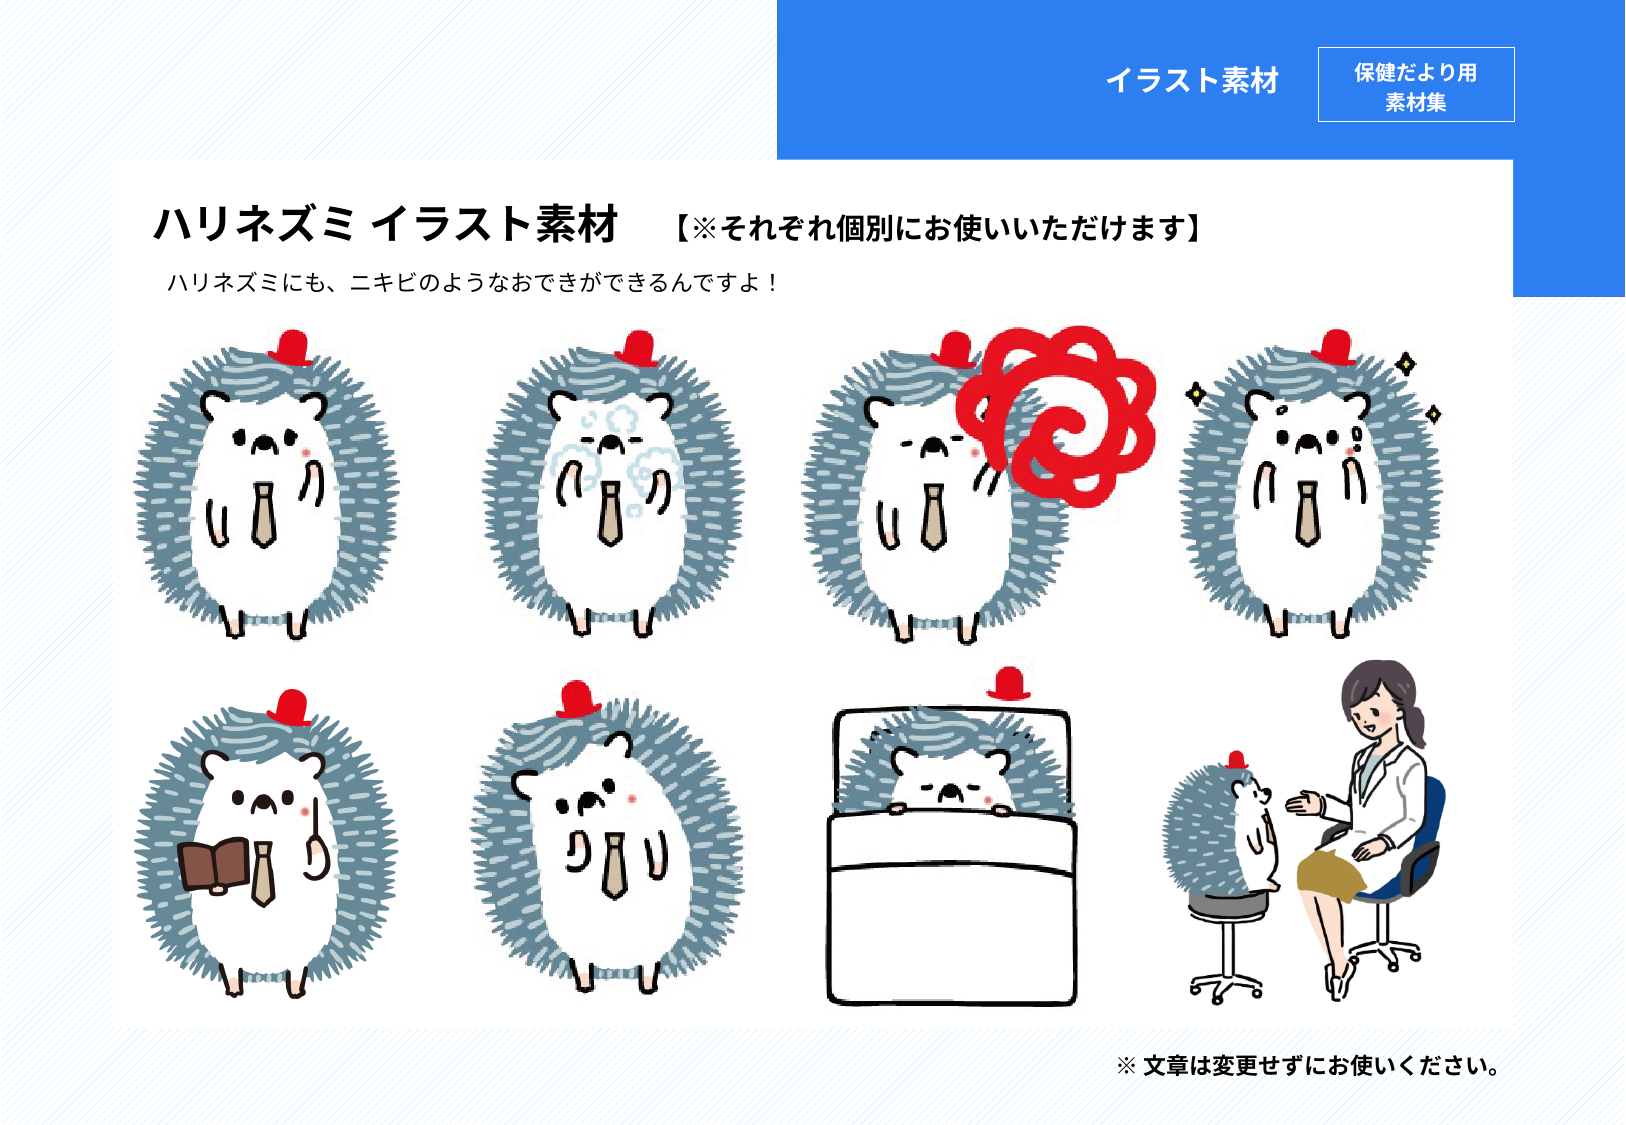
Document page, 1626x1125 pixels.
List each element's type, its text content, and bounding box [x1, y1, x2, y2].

text_box 保健だより用 素材集 [1318, 47, 1515, 122]
picture [791, 318, 1452, 1022]
picture [1166, 318, 1453, 649]
text_box イラスト素材 [748, 54, 1295, 105]
text_box ハリネズミ イラスト素材 【※それぞれ個別にお使いいただけます】 [136, 190, 1232, 255]
text_box ハリネズミにも、ニキビのようなおできができるんですよ！ [151, 260, 1025, 304]
picture [126, 679, 405, 1009]
picture [469, 318, 753, 646]
picture [464, 670, 758, 1003]
picture [124, 318, 408, 650]
